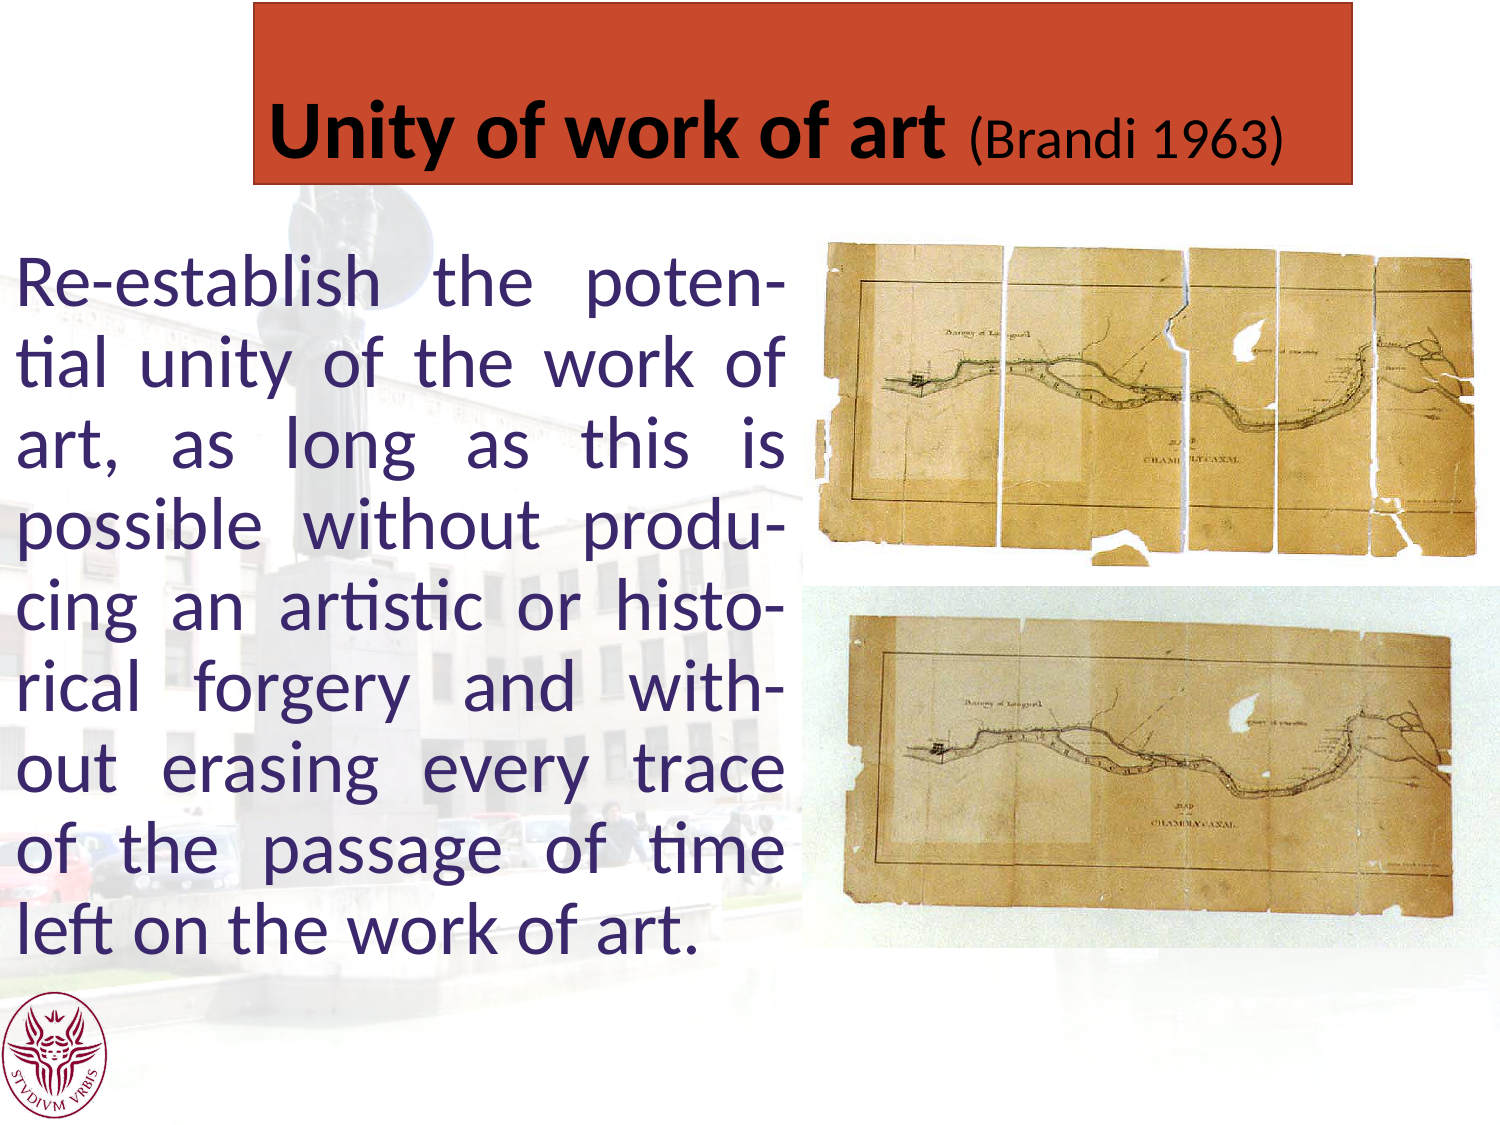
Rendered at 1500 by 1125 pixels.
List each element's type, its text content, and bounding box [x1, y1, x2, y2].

picture [0, 982, 123, 1125]
title Unity of work of art (Brandi 1963) [253, 2, 1353, 185]
list Re-establish the poten-tial unity of the work of art, as long as this is possible without produ-cing an artistic or histo-rical forgery and with-out erasing every trace of the passage of time left on the work of art. [0, 234, 803, 464]
picture [802, 231, 1500, 948]
